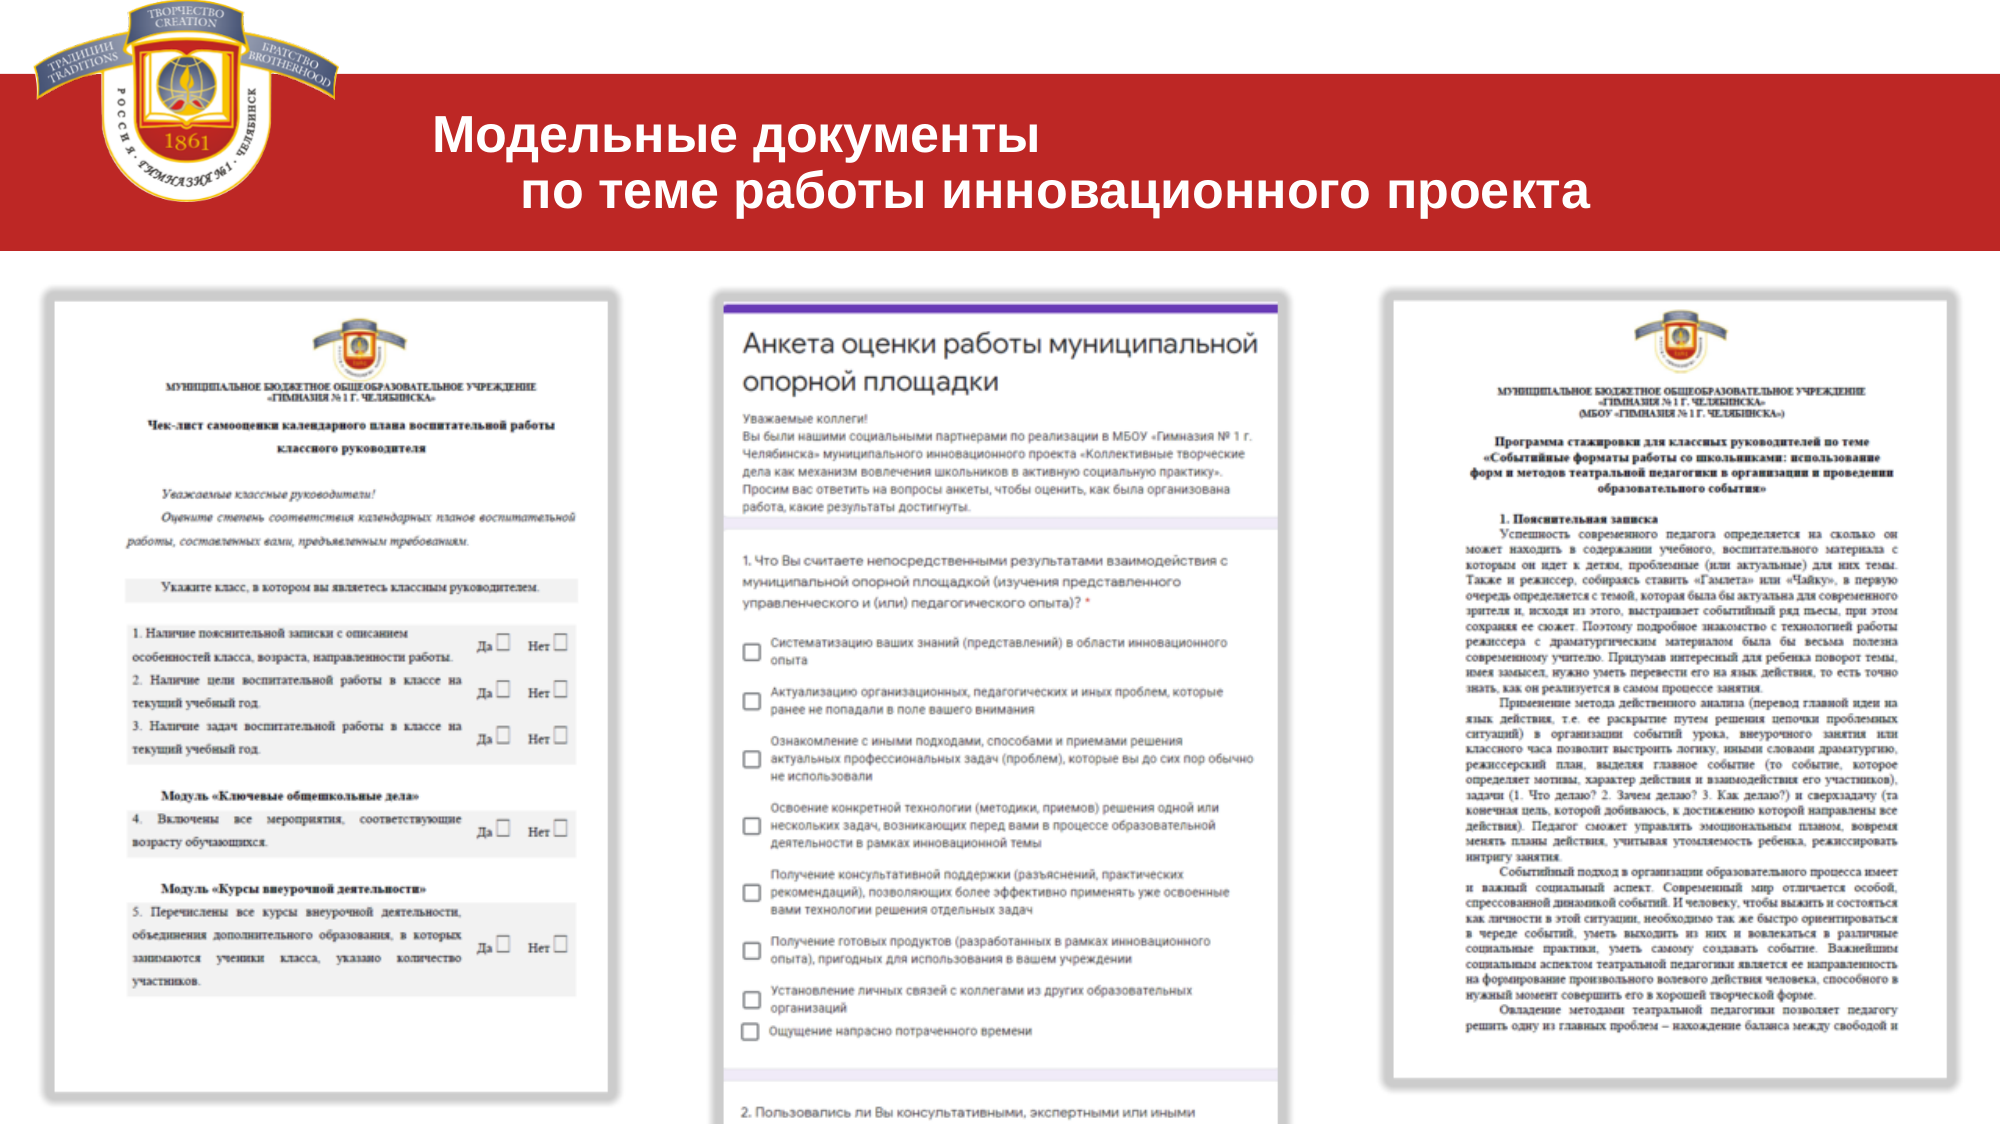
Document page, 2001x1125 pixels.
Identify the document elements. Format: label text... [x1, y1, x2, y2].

text_box Модельные документы по теме работы инновационного проекта [417, 99, 1918, 234]
text_box [0, 73, 2000, 252]
picture [702, 280, 1300, 1124]
picture [1371, 280, 1969, 1100]
picture [32, 280, 630, 1114]
picture [33, 0, 339, 203]
